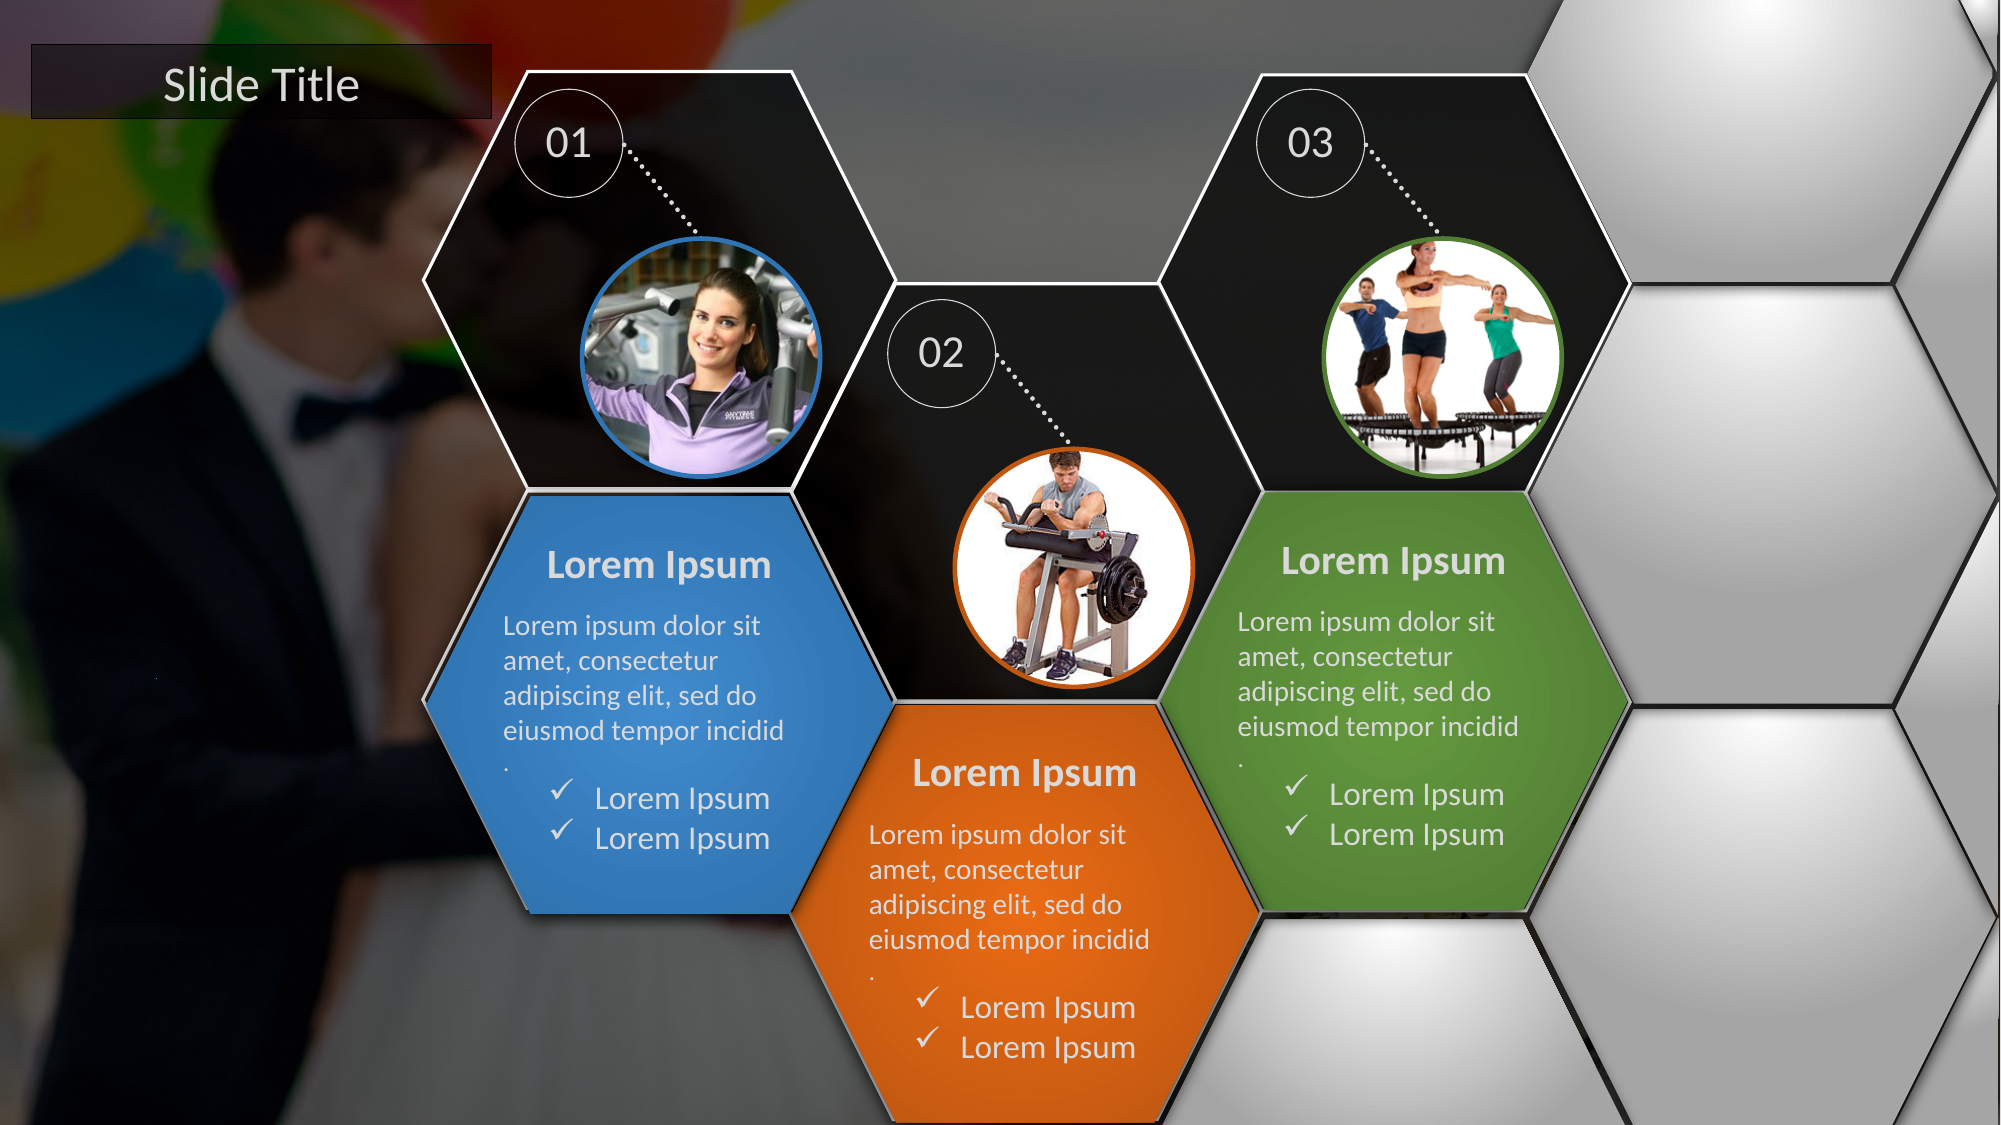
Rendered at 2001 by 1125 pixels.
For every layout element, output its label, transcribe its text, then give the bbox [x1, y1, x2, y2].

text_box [622, 143, 702, 239]
text_box Slide Title [31, 44, 422, 119]
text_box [1364, 143, 1443, 239]
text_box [422, 0, 1999, 1125]
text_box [995, 353, 1074, 449]
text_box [792, 705, 1259, 1123]
picture [0, 0, 422, 1125]
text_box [1160, 492, 1628, 910]
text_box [426, 496, 893, 914]
